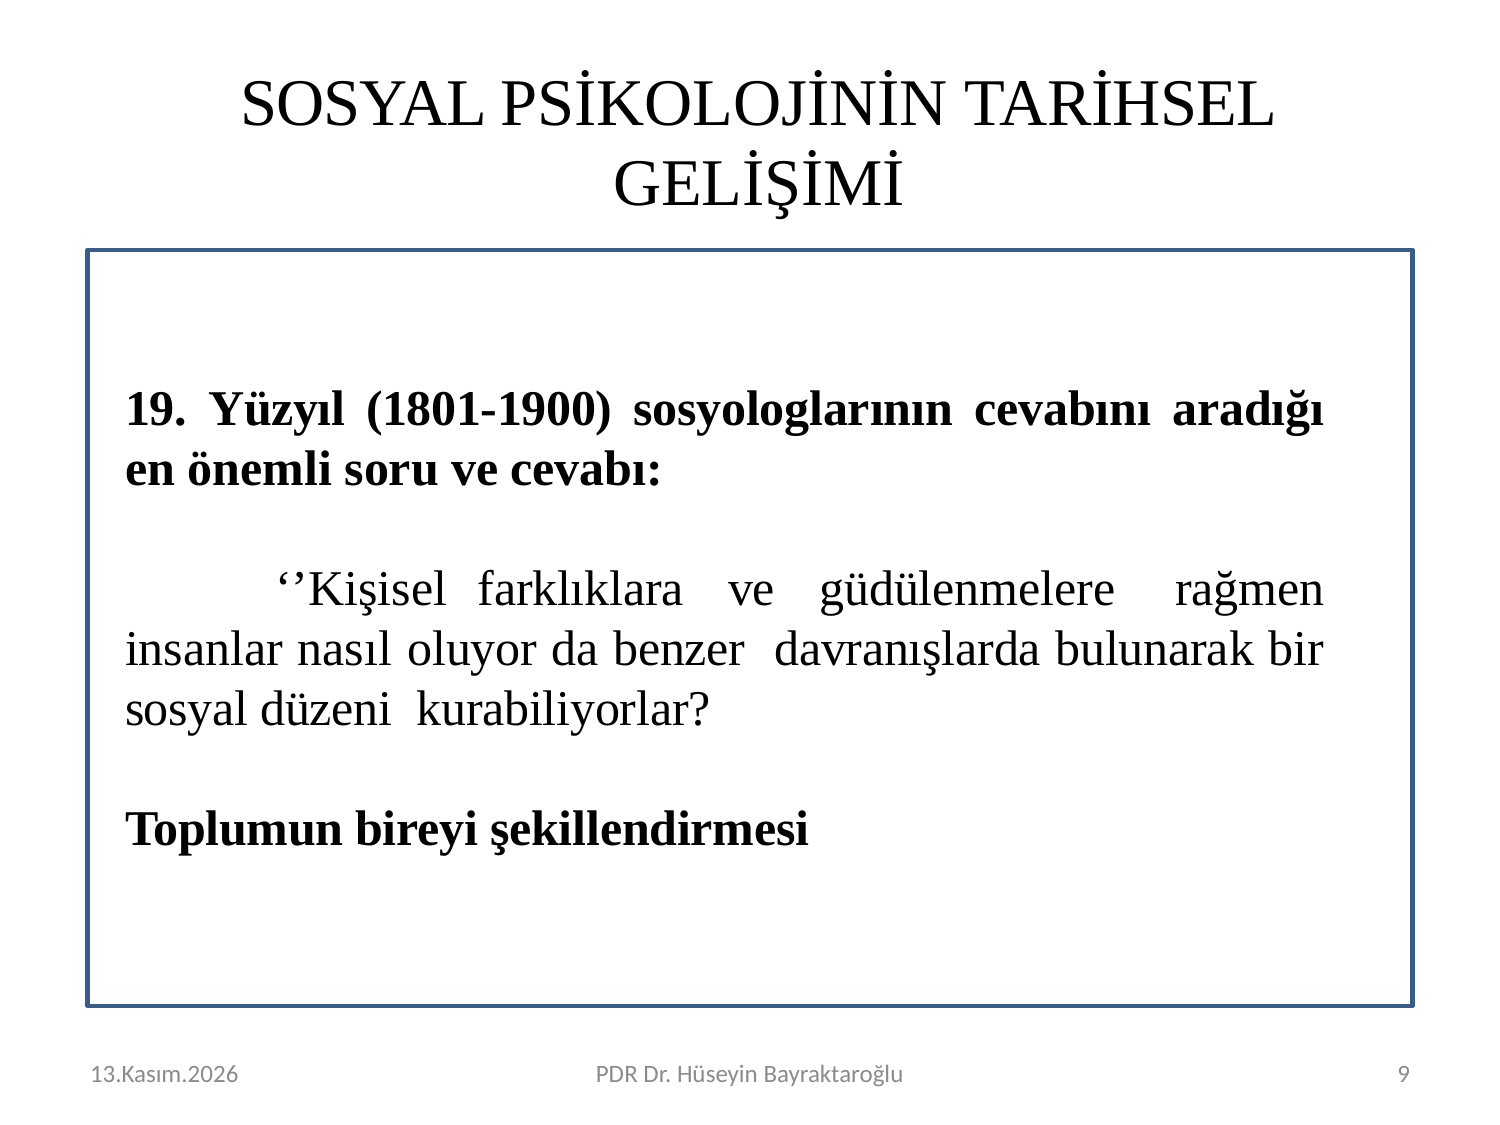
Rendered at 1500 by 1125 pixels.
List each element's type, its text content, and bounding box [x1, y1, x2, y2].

footer PDR Dr. Hüseyin Bayraktaroğlu [512, 1042, 988, 1103]
slide_number Şubat 16 [75, 1042, 425, 1103]
slide_number 9 [1074, 1042, 1425, 1103]
title SOSYAL PSİKOLOJİNİN TARİHSEL GELİŞİMİ [75, 44, 1425, 233]
text_box 19. Yüzyıl (1801-1900) sosyologlarının cevabını aradığı en önemli soru ve cevabı: ‘’Kişisel farklıklara ve güdülenmelere rağmen insanlar nasıl oluyor da benzer davranışlarda bulunarak bir sosyal düzeni kurabiliyorlar? Toplumun bireyi şekillendirmesi [125, 375, 1324, 856]
text_box [87, 249, 1413, 1006]
